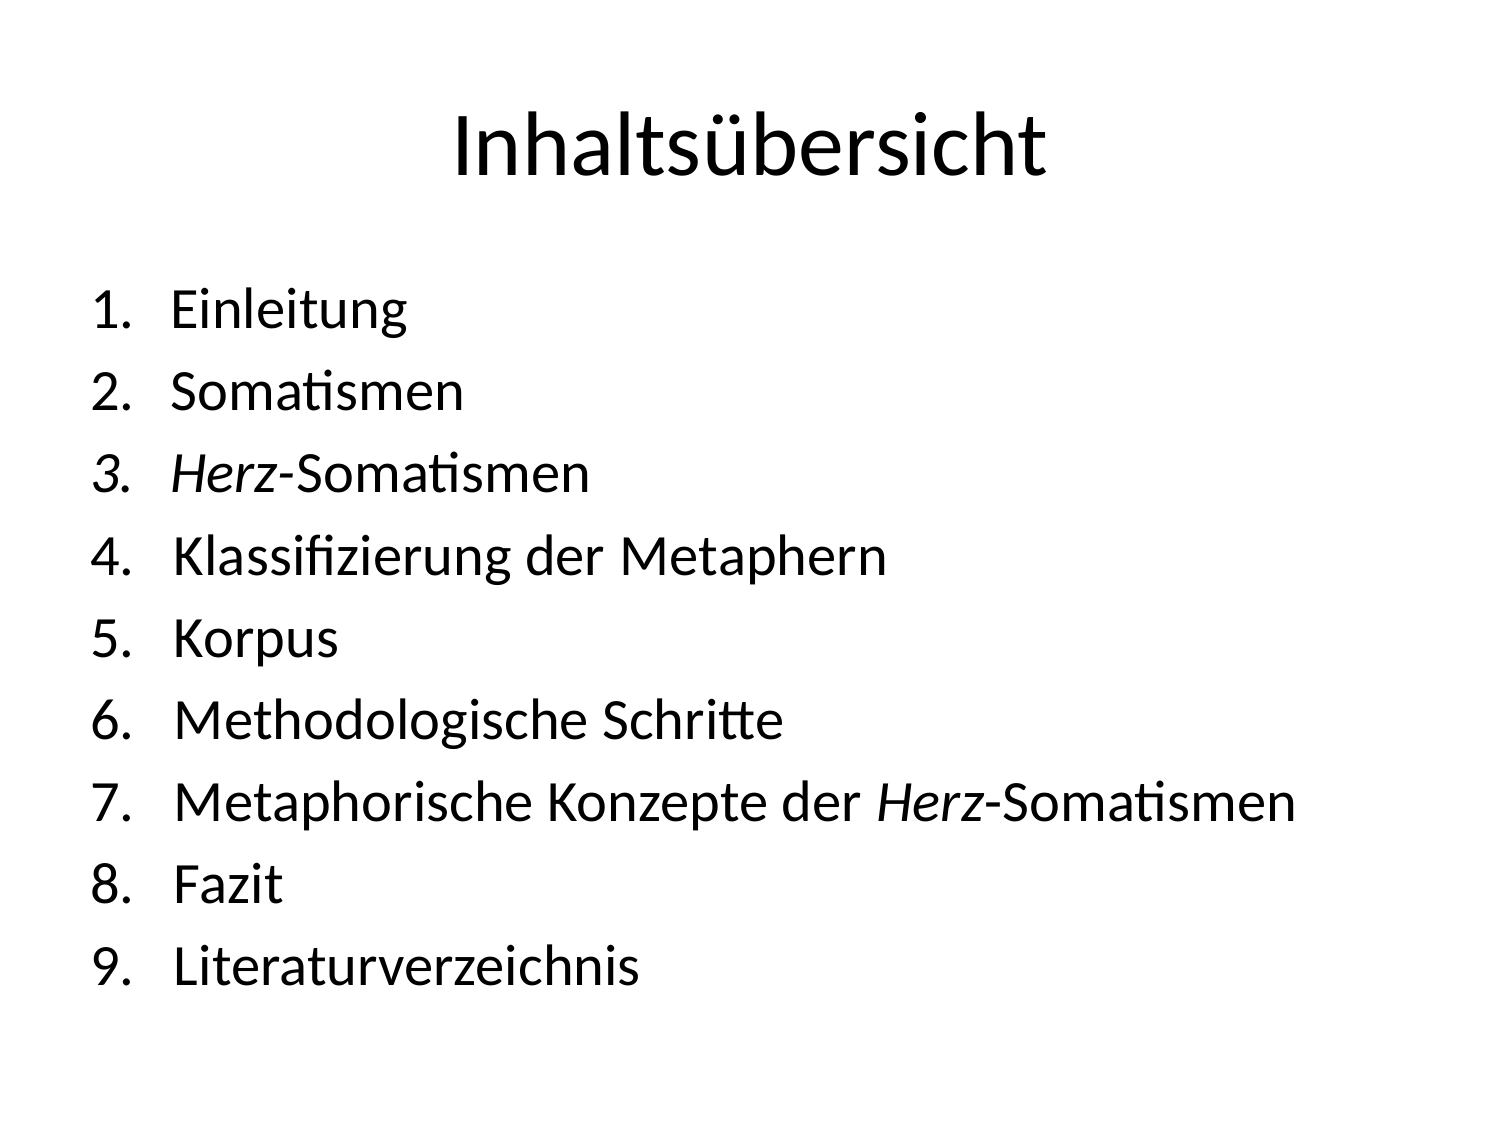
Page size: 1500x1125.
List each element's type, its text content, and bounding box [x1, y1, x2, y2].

title Inhaltsübersicht [75, 45, 1425, 233]
list Einleitung Somatismen Herz-Somatismen 4. Klassifizierung der Metaphern 5. Korpus 6. Methodologische Schritte 7. Metaphorische Konzepte der Herz-Somatismen 8. Fazit 9. Literaturverzeichnis [75, 262, 1425, 1005]
